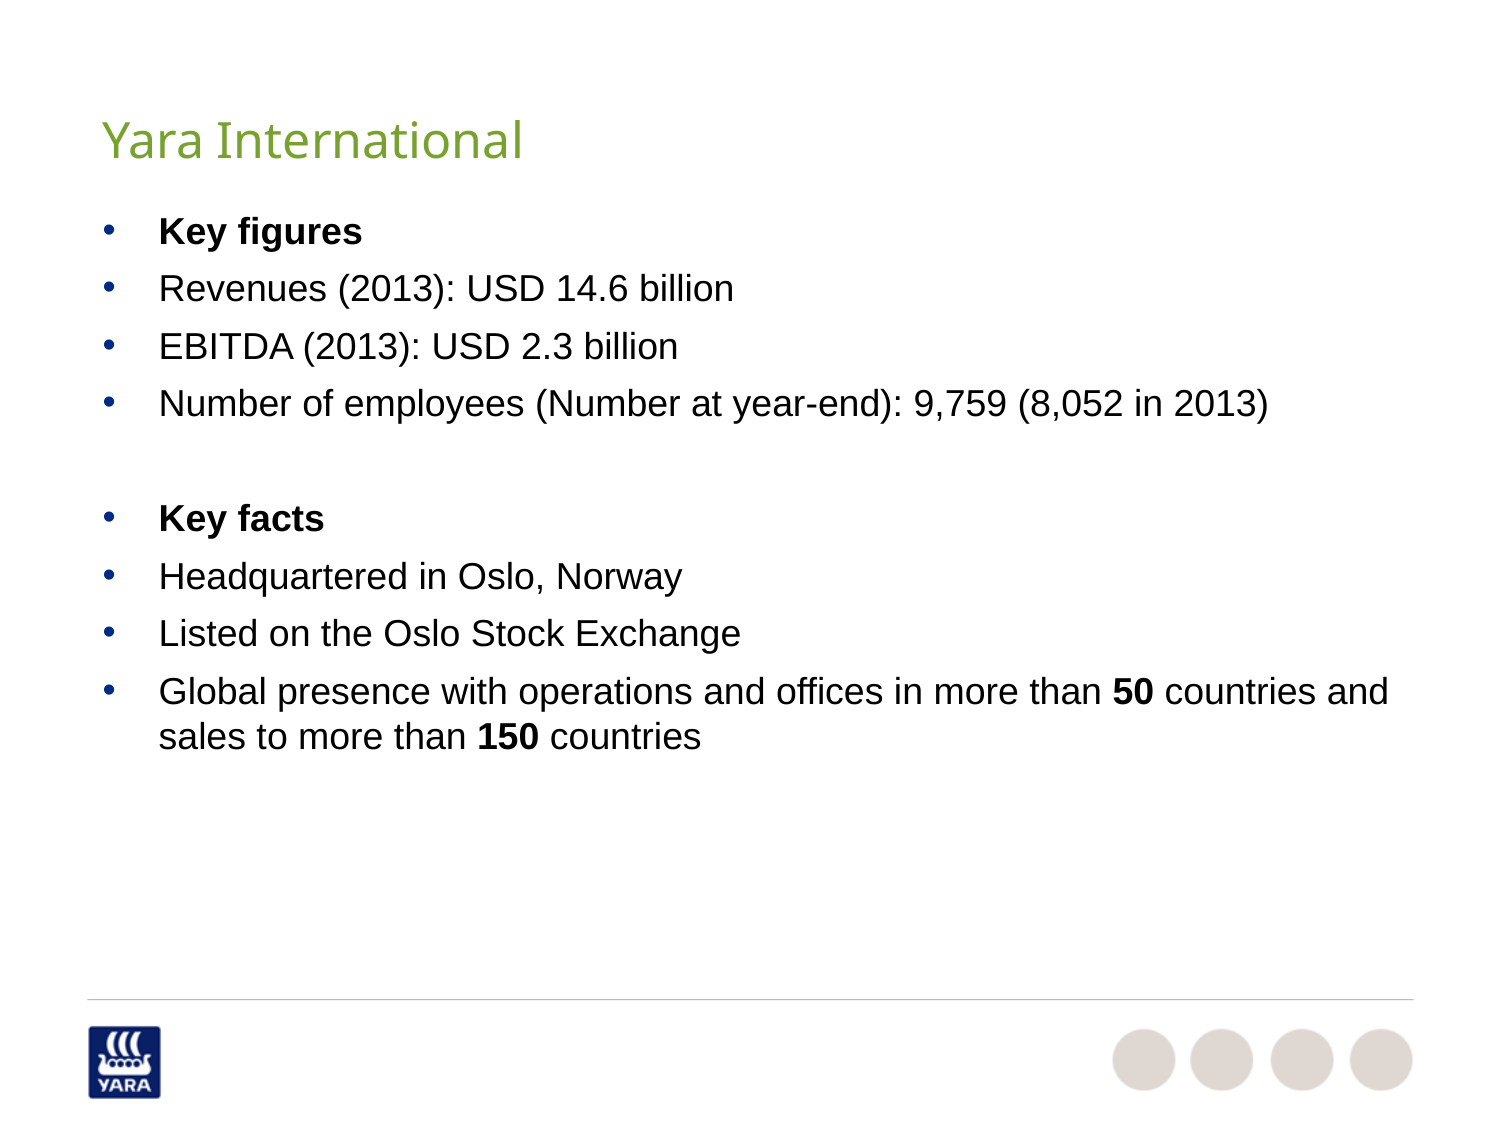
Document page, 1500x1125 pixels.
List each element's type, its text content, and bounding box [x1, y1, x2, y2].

list Key figures Revenues (2013): USD 14.6 billion EBITDA (2013): USD 2.3 billion Number of employees (Number at year-end): 9,759 (8,052 in 2013) Key facts Headquartered in Oslo, Norway Listed on the Oslo Stock Exchange Global presence with operations and offices in more than 50 countries and sales to more than 150 countries [87, 199, 1413, 985]
picture [0, 999, 1500, 1125]
title Yara International [87, 37, 1413, 177]
